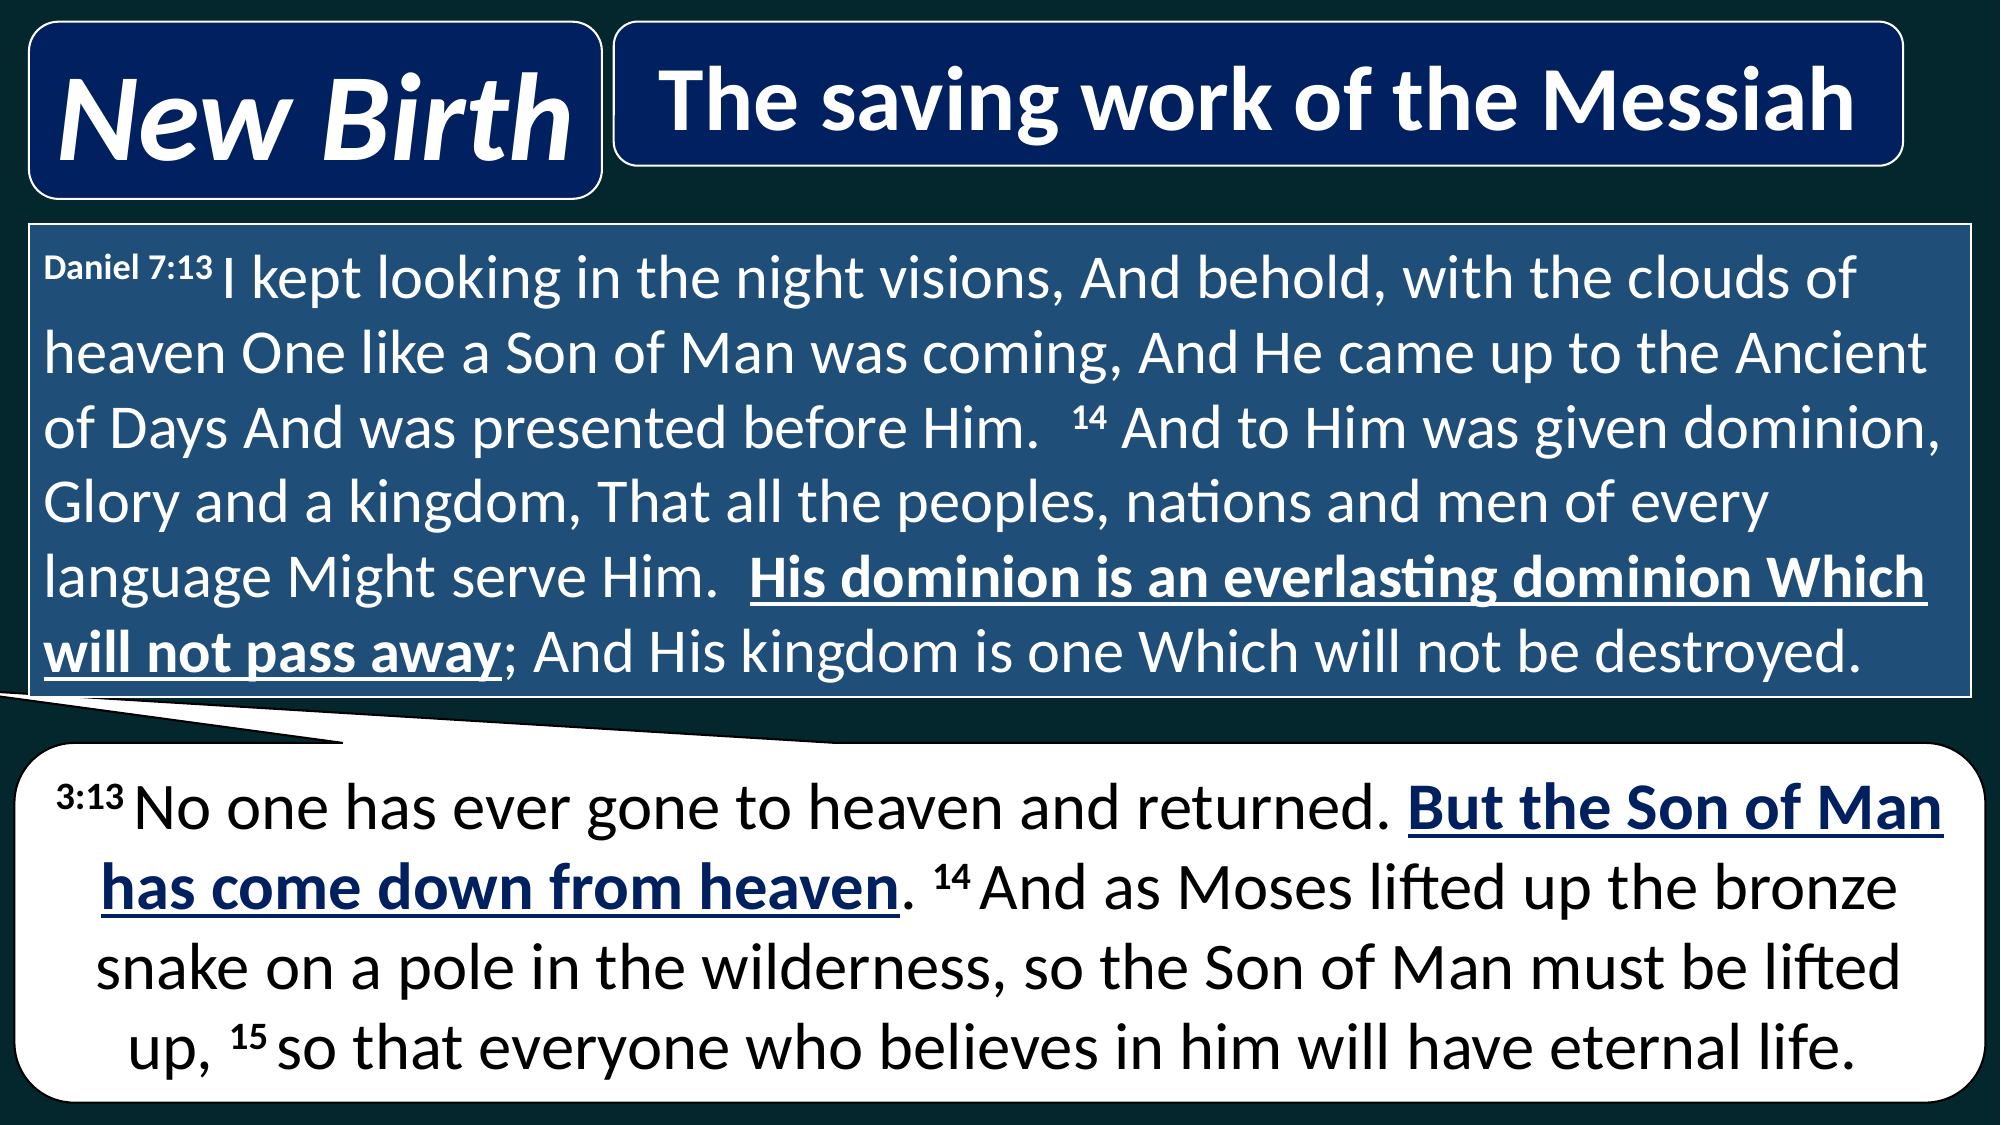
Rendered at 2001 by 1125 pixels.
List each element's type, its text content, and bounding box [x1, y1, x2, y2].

text_box 3:13 No one has ever gone to heaven and returned. But the Son of Man has come down from heaven. 14 And as Moses lifted up the bronze snake on a pole in the wilderness, so the Son of Man must be lifted up, 15 so that everyone who believes in him will have eternal life. [0, 691, 1987, 1104]
text_box Daniel 7:13 I kept looking in the night visions, And behold, with the clouds of heaven One like a Son of Man was coming, And He came up to the Ancient of Days And was presented before Him. 14 And to Him was given dominion, Glory and a kingdom, That all the peoples, nations and men of every language Might serve Him. His dominion is an everlasting dominion Which will not pass away; And His kingdom is one Which will not be destroyed. [28, 223, 1972, 698]
text_box New Birth [27, 20, 603, 200]
text_box The saving work of the Messiah [612, 20, 1905, 167]
